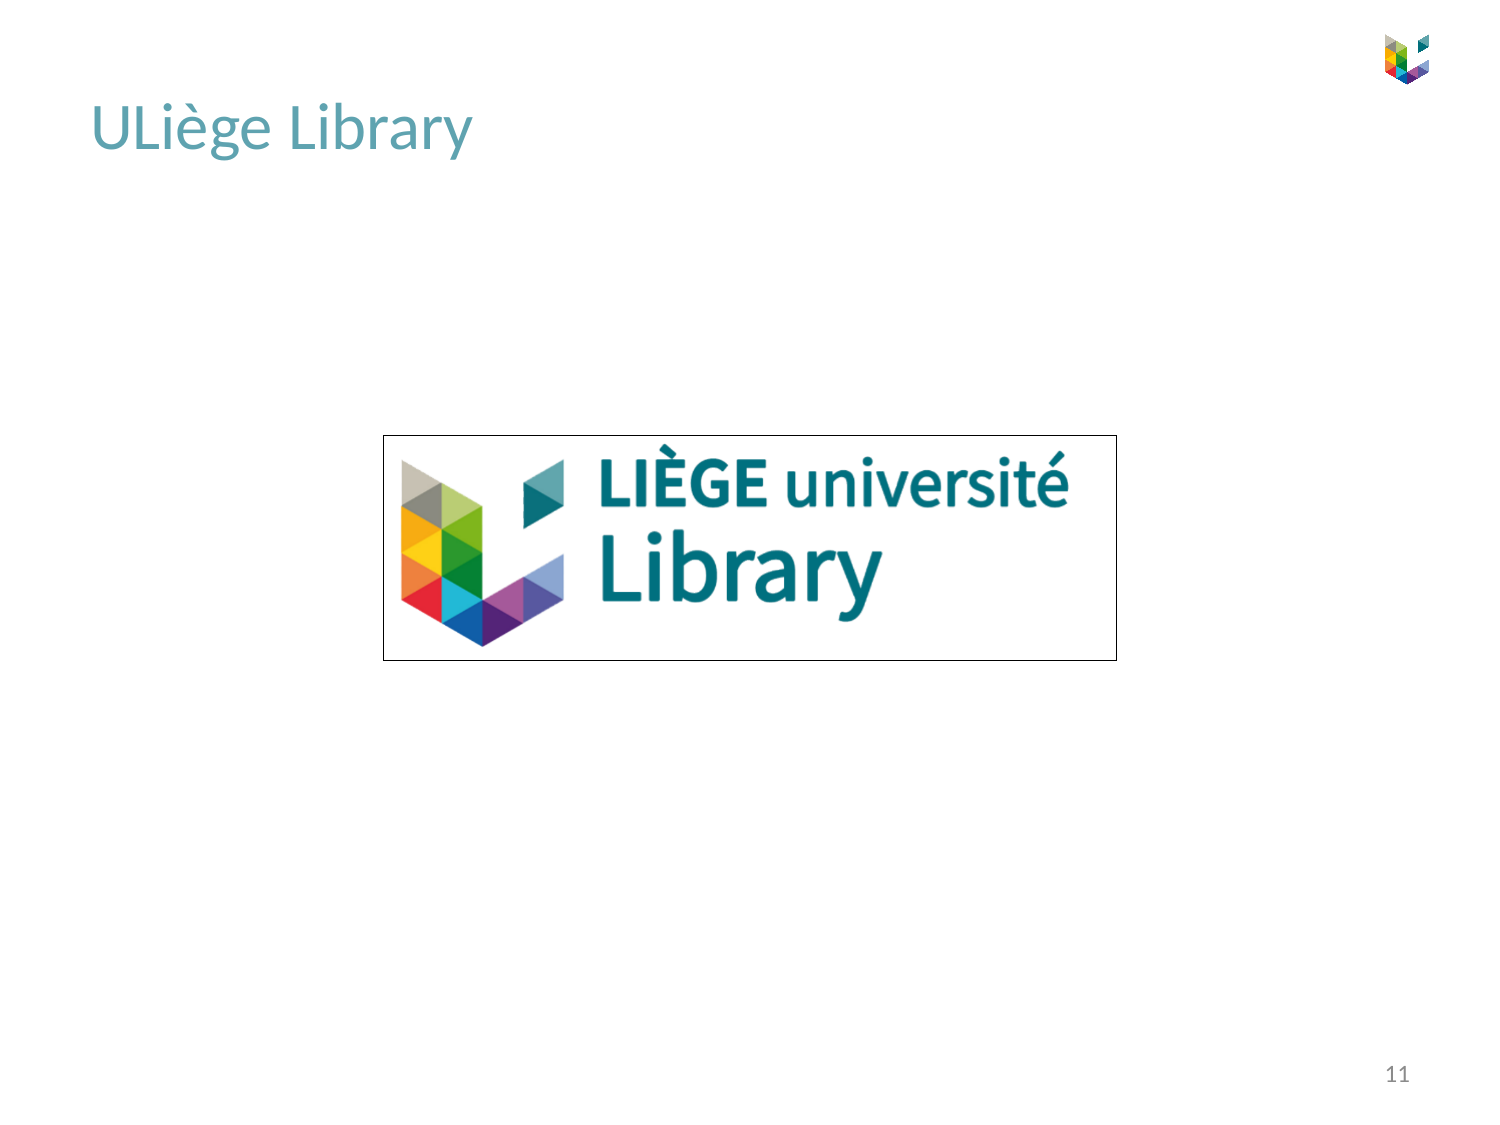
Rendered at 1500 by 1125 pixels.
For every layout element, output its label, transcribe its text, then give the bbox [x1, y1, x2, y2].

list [383, 435, 1117, 661]
slide_number 11 [1074, 1042, 1425, 1103]
picture [1366, 15, 1448, 104]
title ULiège Library [75, 71, 1425, 174]
